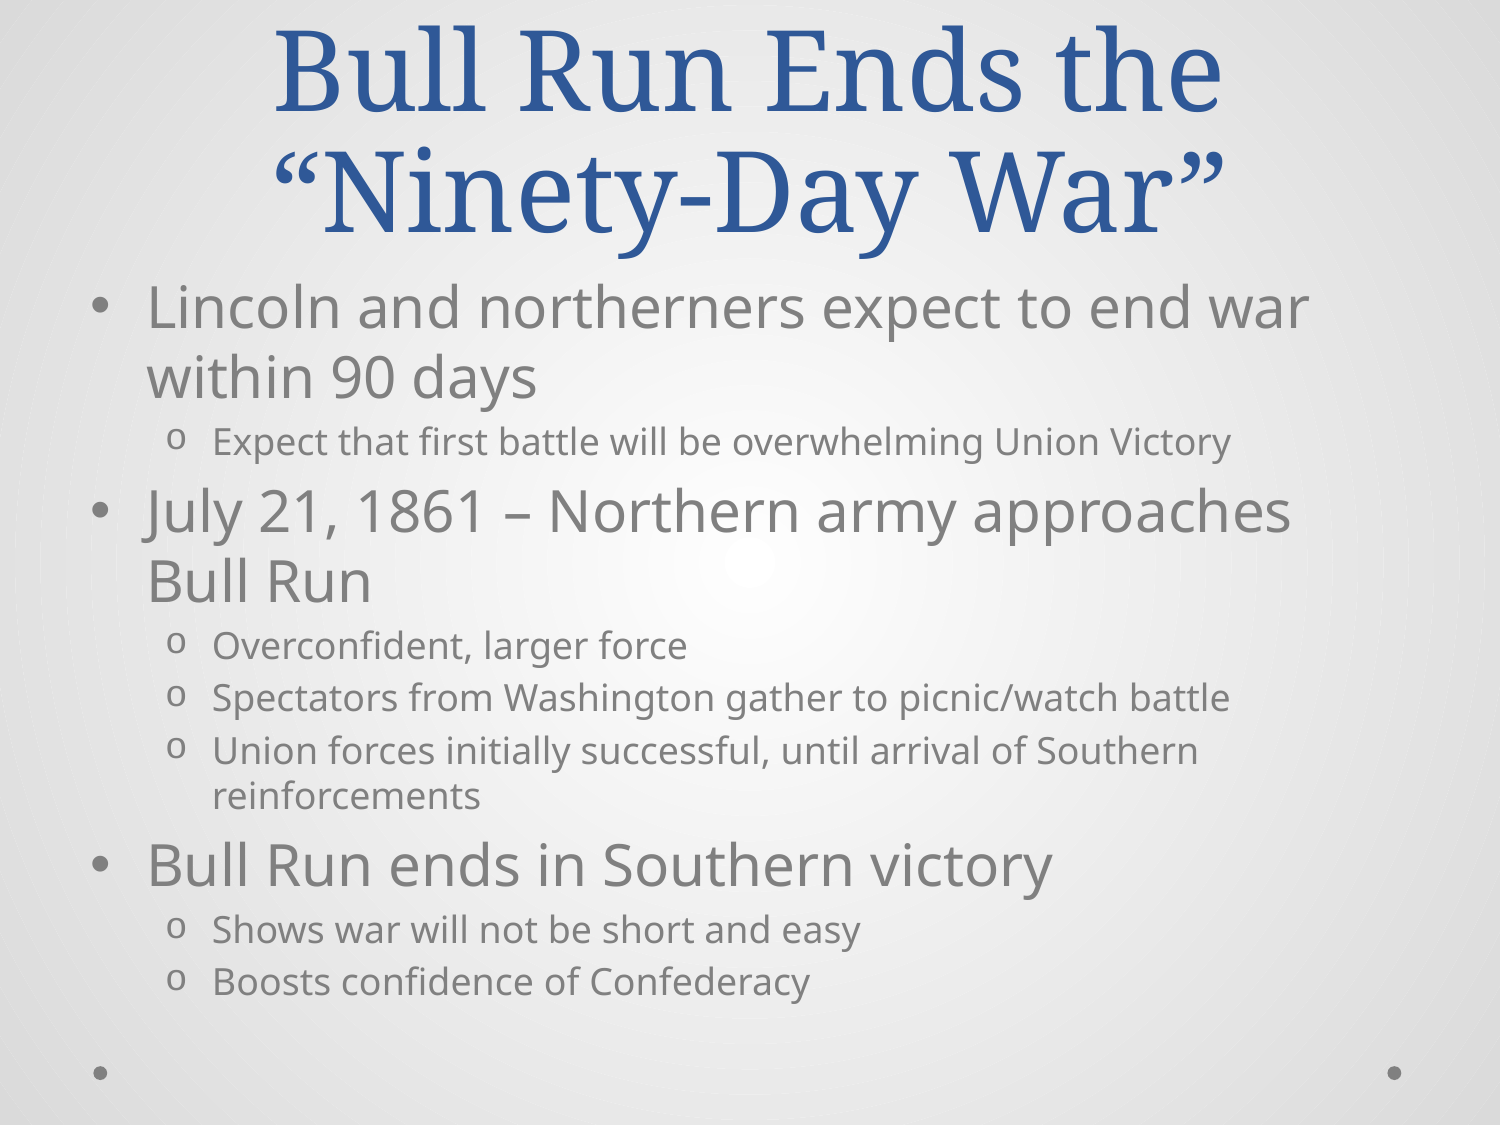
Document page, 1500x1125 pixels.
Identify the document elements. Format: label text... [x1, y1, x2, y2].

list Lincoln and northerners expect to end war within 90 days Expect that first battle will be overwhelming Union Victory July 21, 1861 – Northern army approaches Bull Run Overconfident, larger force Spectators from Washington gather to picnic/watch battle Union forces initially successful, until arrival of Southern reinforcements Bull Run ends in Southern victory Shows war will not be short and easy Boosts confidence of Confederacy [75, 262, 1425, 1005]
title Bull Run Ends the “Ninety-Day War” [75, 0, 1425, 262]
